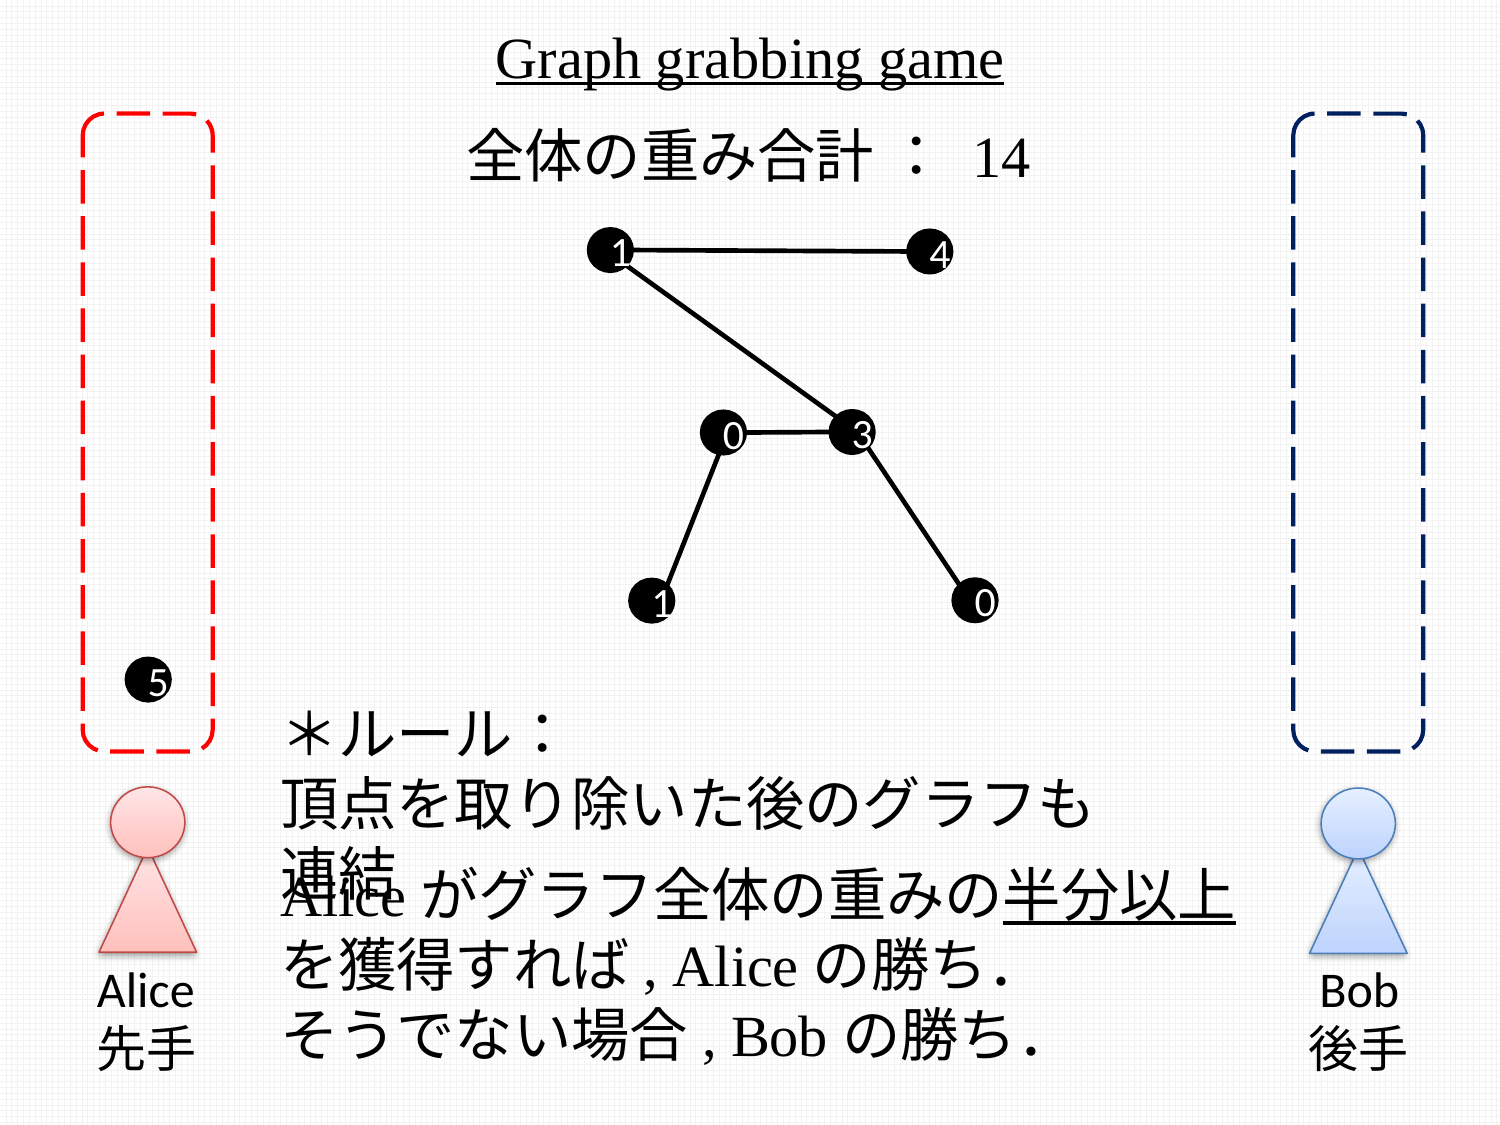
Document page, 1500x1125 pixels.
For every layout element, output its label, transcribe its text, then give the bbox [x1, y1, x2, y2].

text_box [81, 786, 214, 1087]
text_box 0 [951, 577, 999, 624]
text_box 5 [124, 656, 172, 703]
text_box ＊ルール： 頂点を取り除いた後のグラフも連結 [265, 689, 1168, 915]
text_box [625, 264, 838, 418]
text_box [666, 445, 723, 587]
title Graph grabbing game [58, 1, 1442, 109]
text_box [1293, 787, 1424, 1087]
text_box Aliceがグラフ全体の重みの半分以上を獲得すれば, Aliceの勝ち． そうでない場合, Bobの勝ち． [265, 851, 1265, 1076]
text_box 全体の重み合計 ： 14 [451, 112, 1049, 197]
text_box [867, 446, 960, 586]
text_box 0 [699, 426, 747, 456]
text_box 1 [628, 577, 676, 624]
text_box [80, 111, 215, 754]
text_box 3 [828, 409, 876, 456]
text_box 4 [906, 228, 954, 275]
text_box 1 [586, 227, 634, 274]
text_box [1291, 111, 1426, 754]
